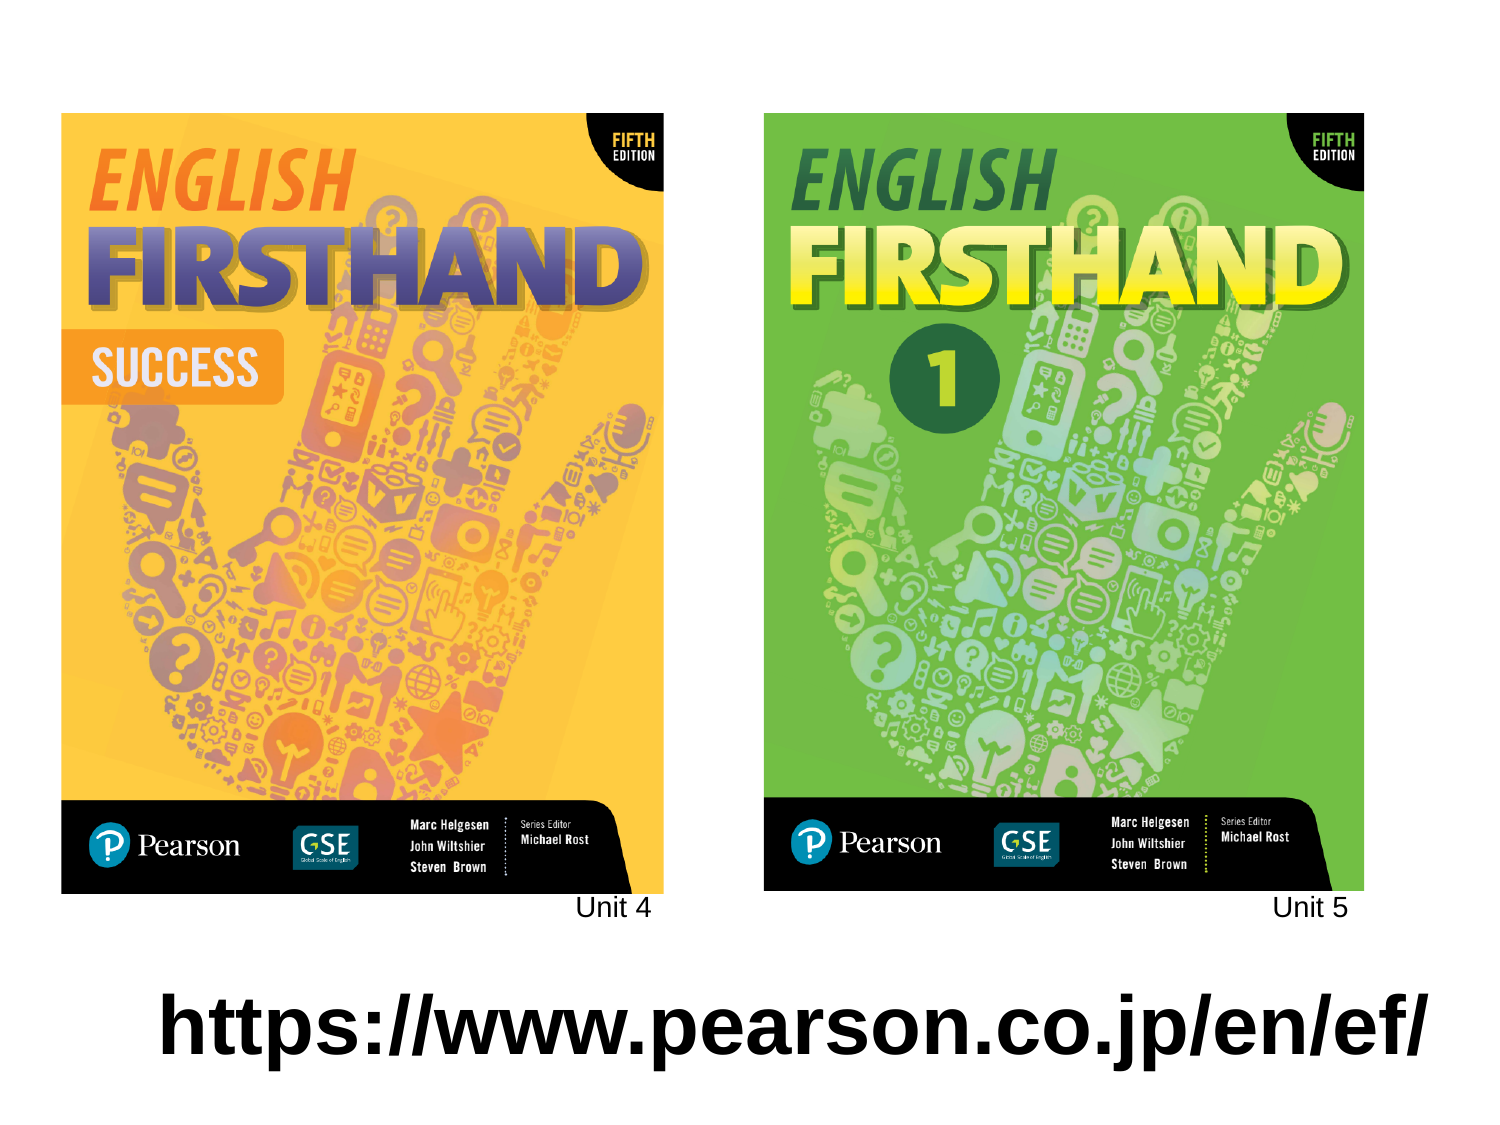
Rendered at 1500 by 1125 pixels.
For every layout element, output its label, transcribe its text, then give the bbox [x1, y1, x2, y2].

picture [61, 113, 664, 894]
picture [763, 113, 1365, 891]
text_box Unit 5 [1257, 897, 1364, 932]
text_box Unit 4 [560, 899, 667, 932]
text_box https://www.pearson.co.jp/en/ef/ [142, 964, 1447, 1079]
